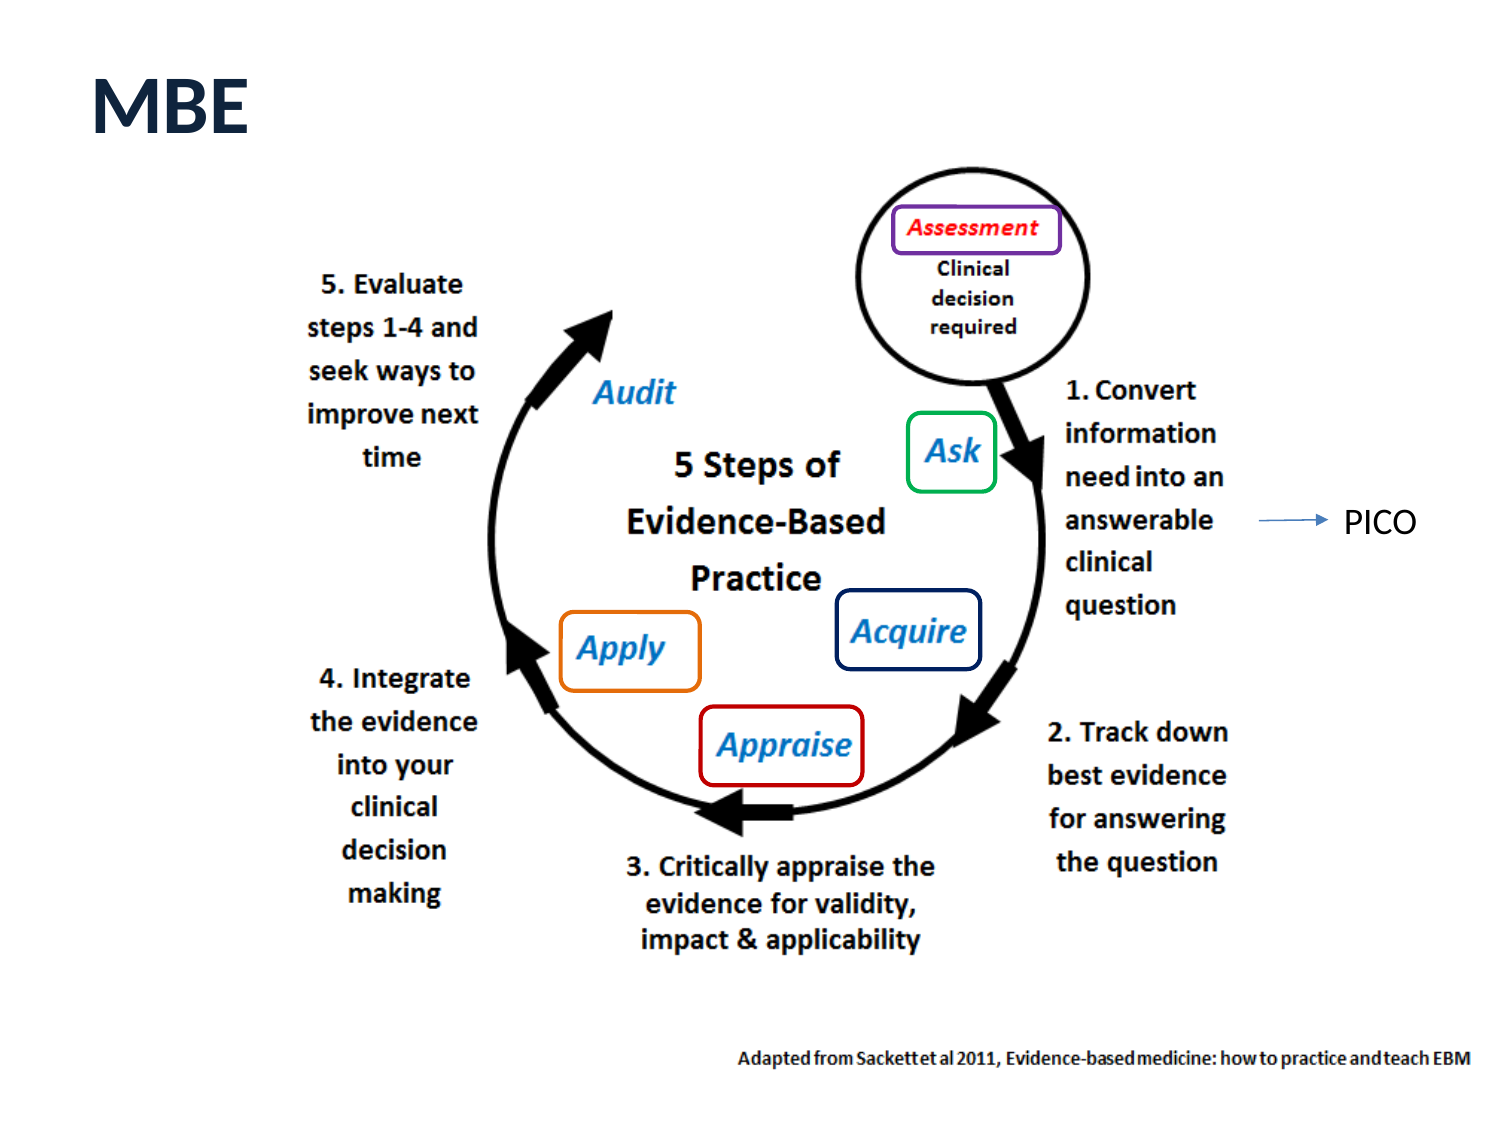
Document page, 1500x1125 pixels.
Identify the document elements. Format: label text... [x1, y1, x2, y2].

title MBE [75, 0, 1425, 158]
picture [303, 158, 1241, 968]
text_box PICO [1328, 489, 1471, 550]
picture [724, 1029, 1471, 1078]
